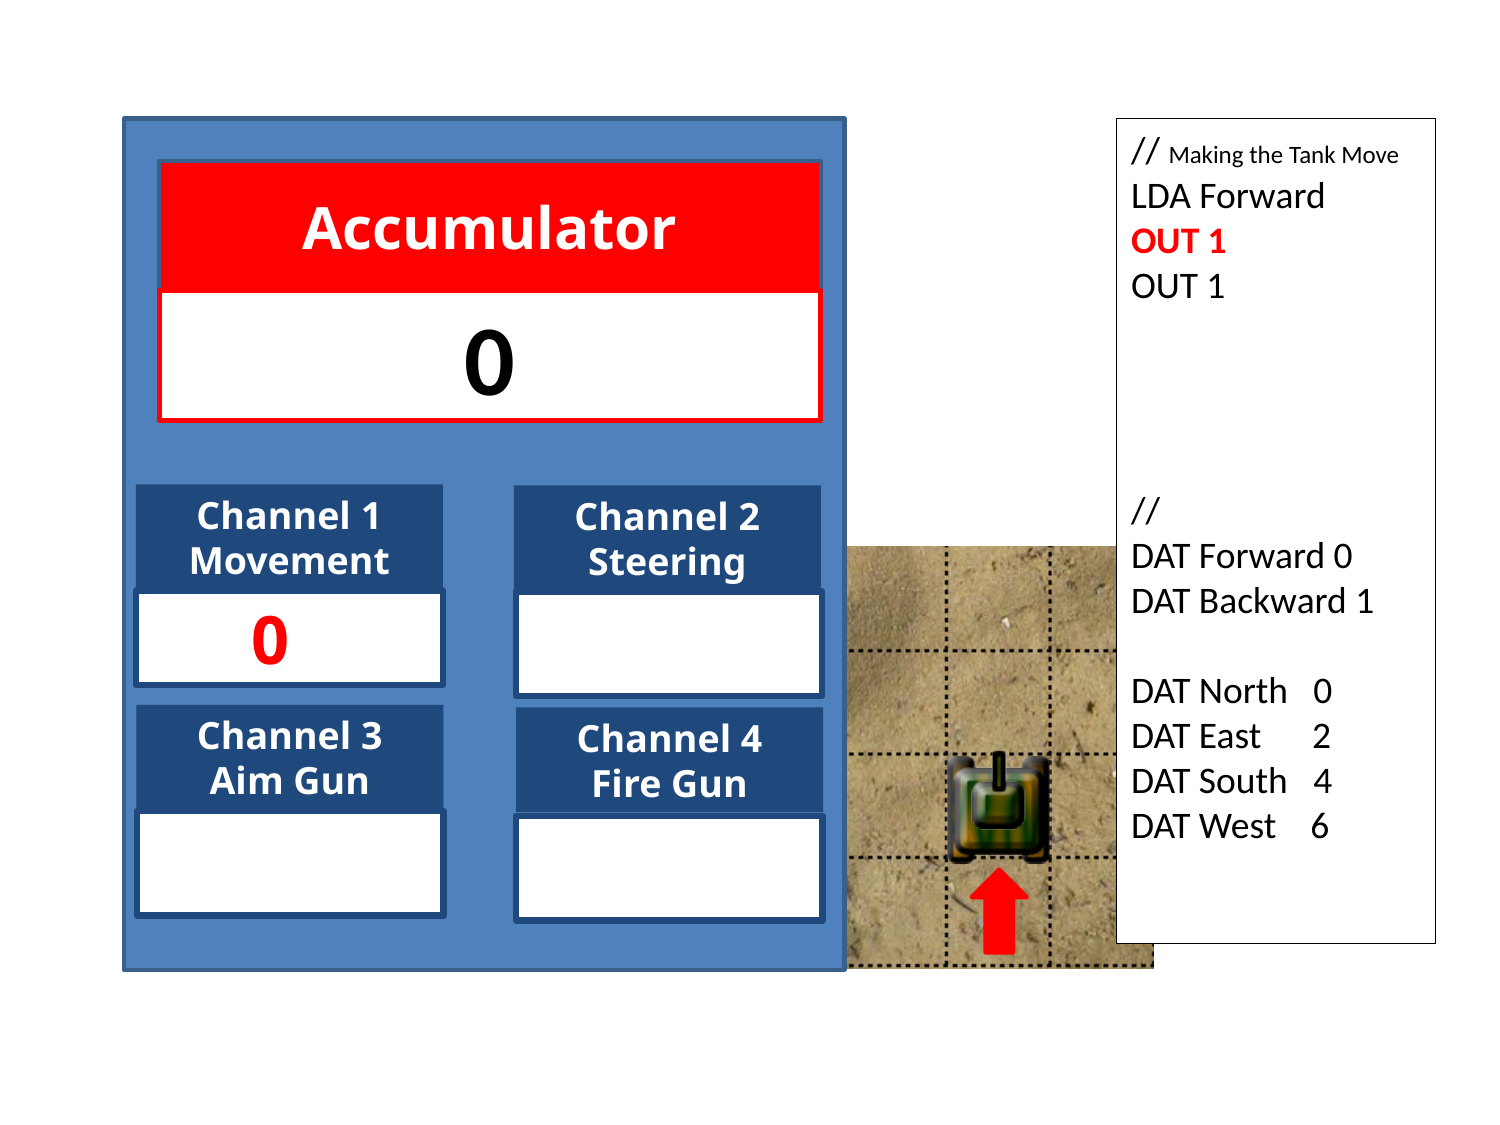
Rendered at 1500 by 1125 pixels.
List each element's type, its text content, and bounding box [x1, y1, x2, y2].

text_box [513, 485, 823, 698]
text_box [515, 707, 824, 922]
text_box // Making the Tank Move LDA Forward OUT 1 OUT 1 // DAT Forward 0 DAT Backward 1 DAT North 0 DAT East 2 DAT South 4 DAT West 6 [1116, 118, 1436, 944]
text_box [122, 116, 847, 972]
text_box Accumulator [157, 159, 823, 289]
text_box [136, 704, 444, 918]
picture [840, 546, 1154, 970]
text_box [941, 749, 1052, 865]
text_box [135, 484, 444, 687]
text_box 0 [157, 289, 823, 423]
